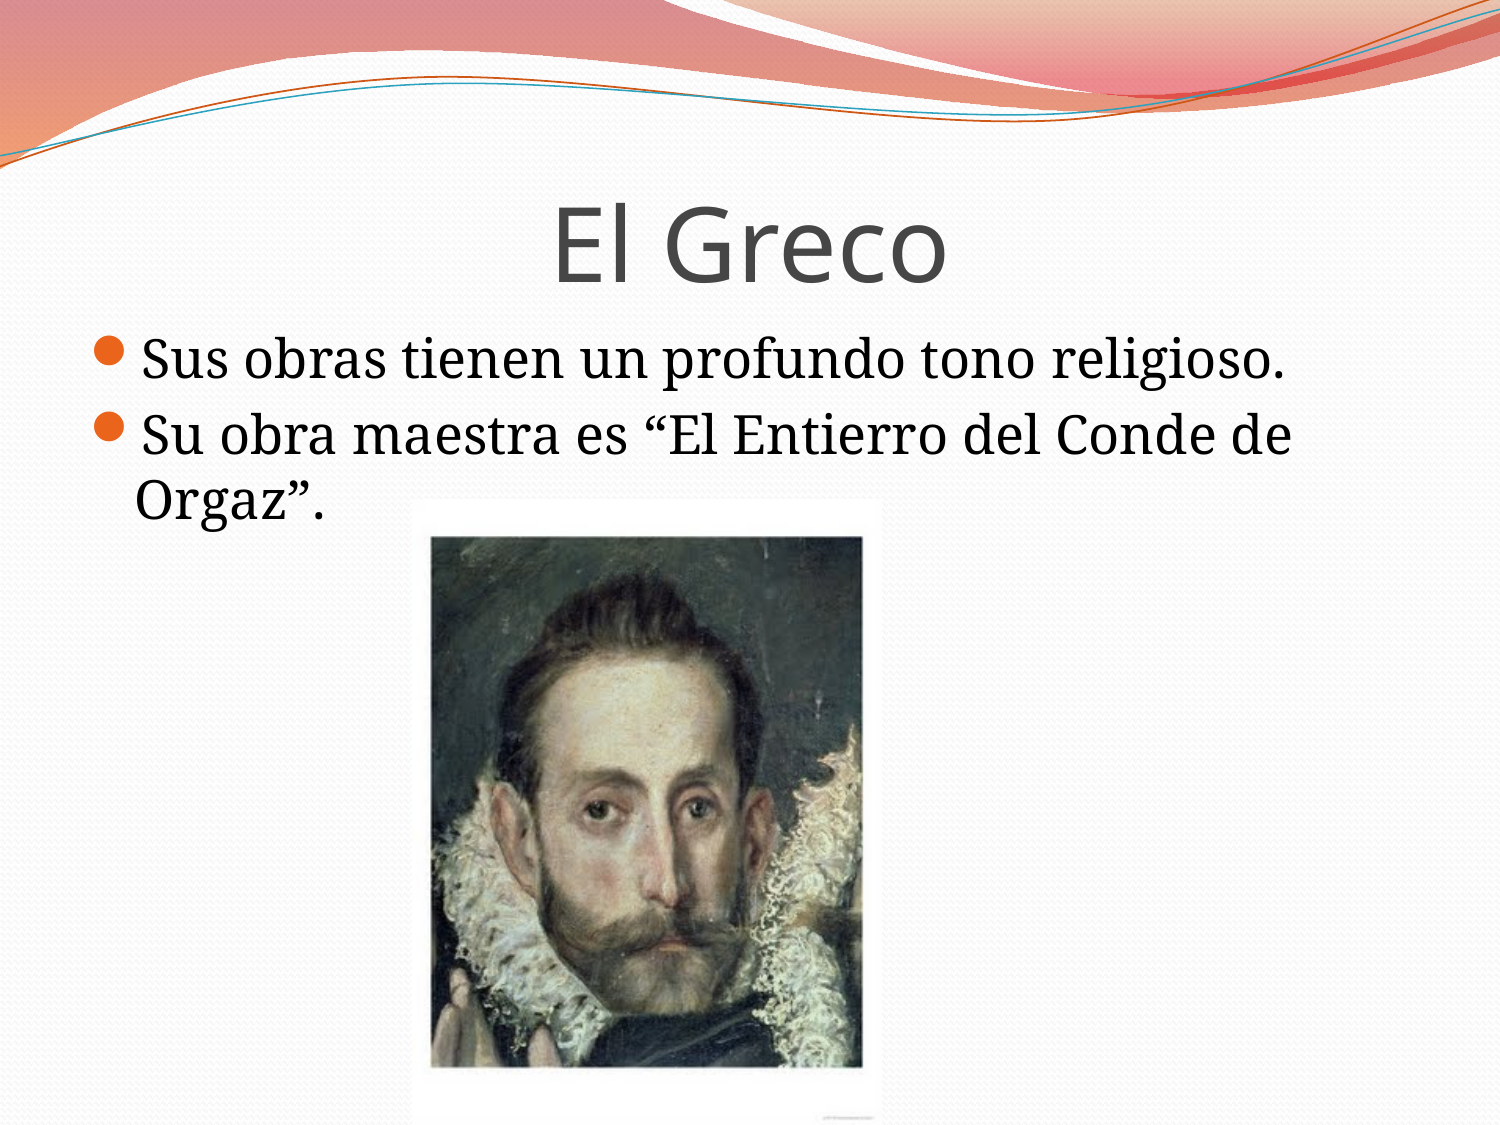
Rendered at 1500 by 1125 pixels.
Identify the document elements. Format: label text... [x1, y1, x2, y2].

list Sus obras tienen un profundo tono religioso. Su obra maestra es “El Entierro del Conde de Orgaz”. [75, 317, 1425, 1038]
picture [412, 499, 882, 1125]
title El Greco [75, 115, 1425, 303]
